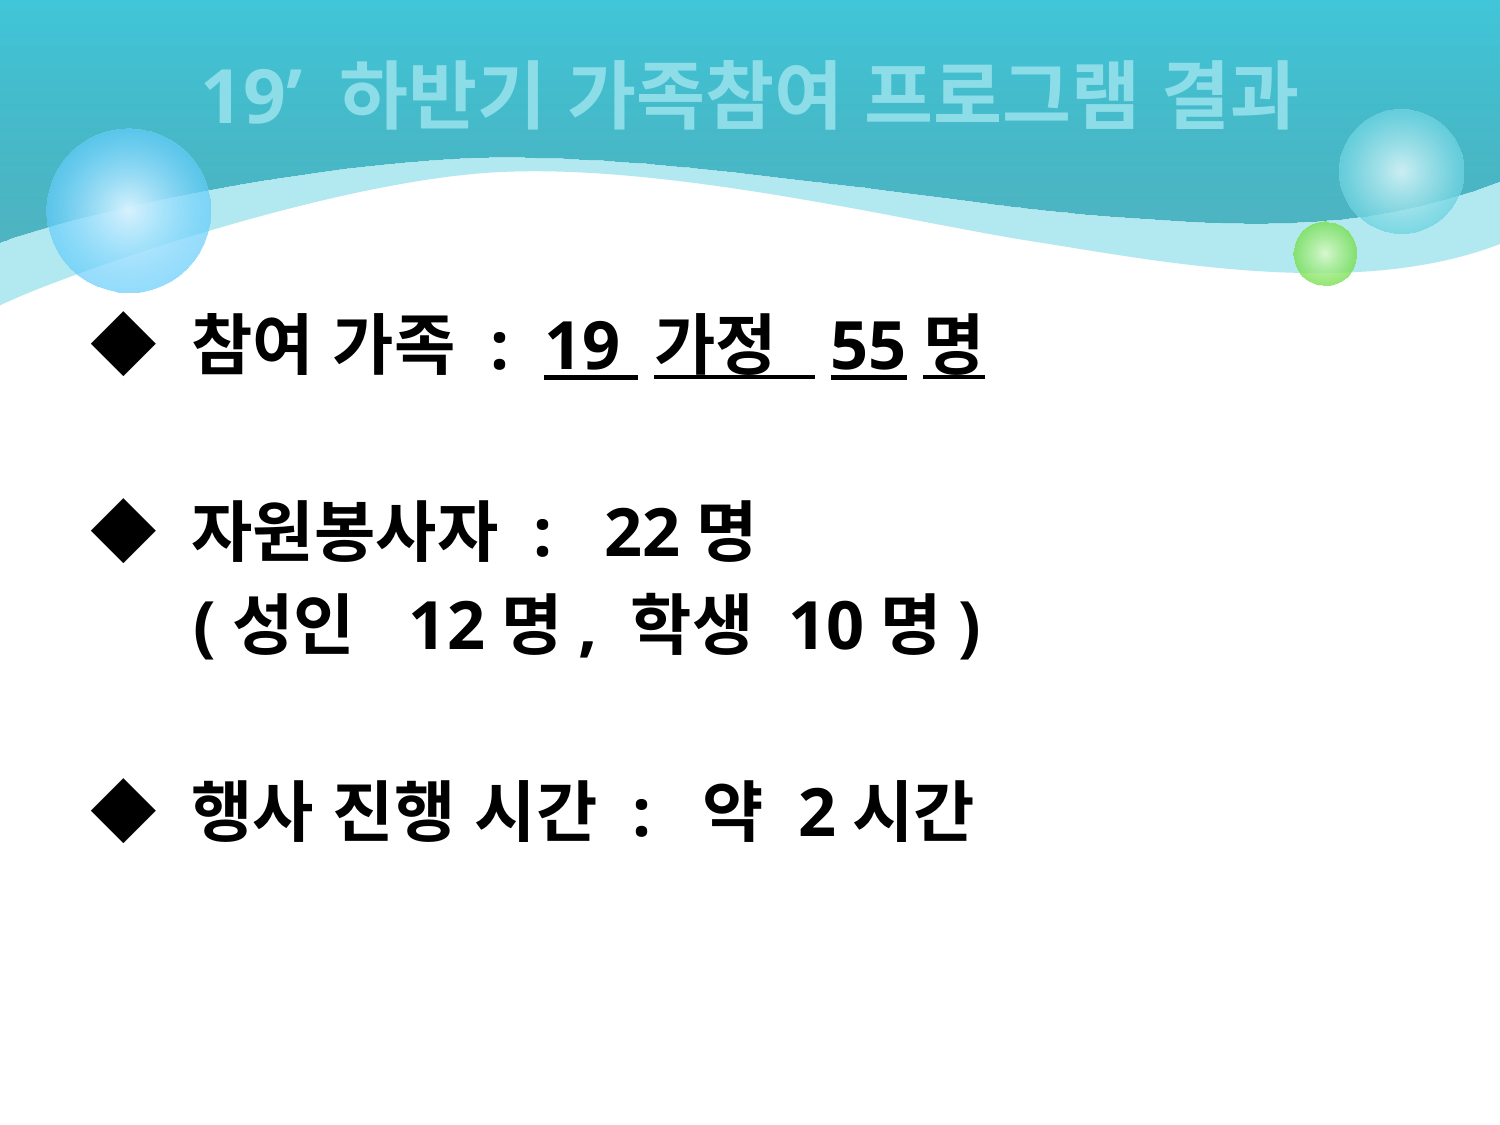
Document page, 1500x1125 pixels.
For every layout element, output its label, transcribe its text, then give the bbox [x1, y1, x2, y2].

list ◆ 참여 가족 : 19 가정 55명 ◆ 자원봉사자 : 22명 (성인 12명, 학생 10명) ◆ 행사 진행 시간 : 약 2시간 [75, 295, 1425, 1038]
title 19’ 하반기 가족참여 프로그램 결과 [75, 0, 1425, 188]
